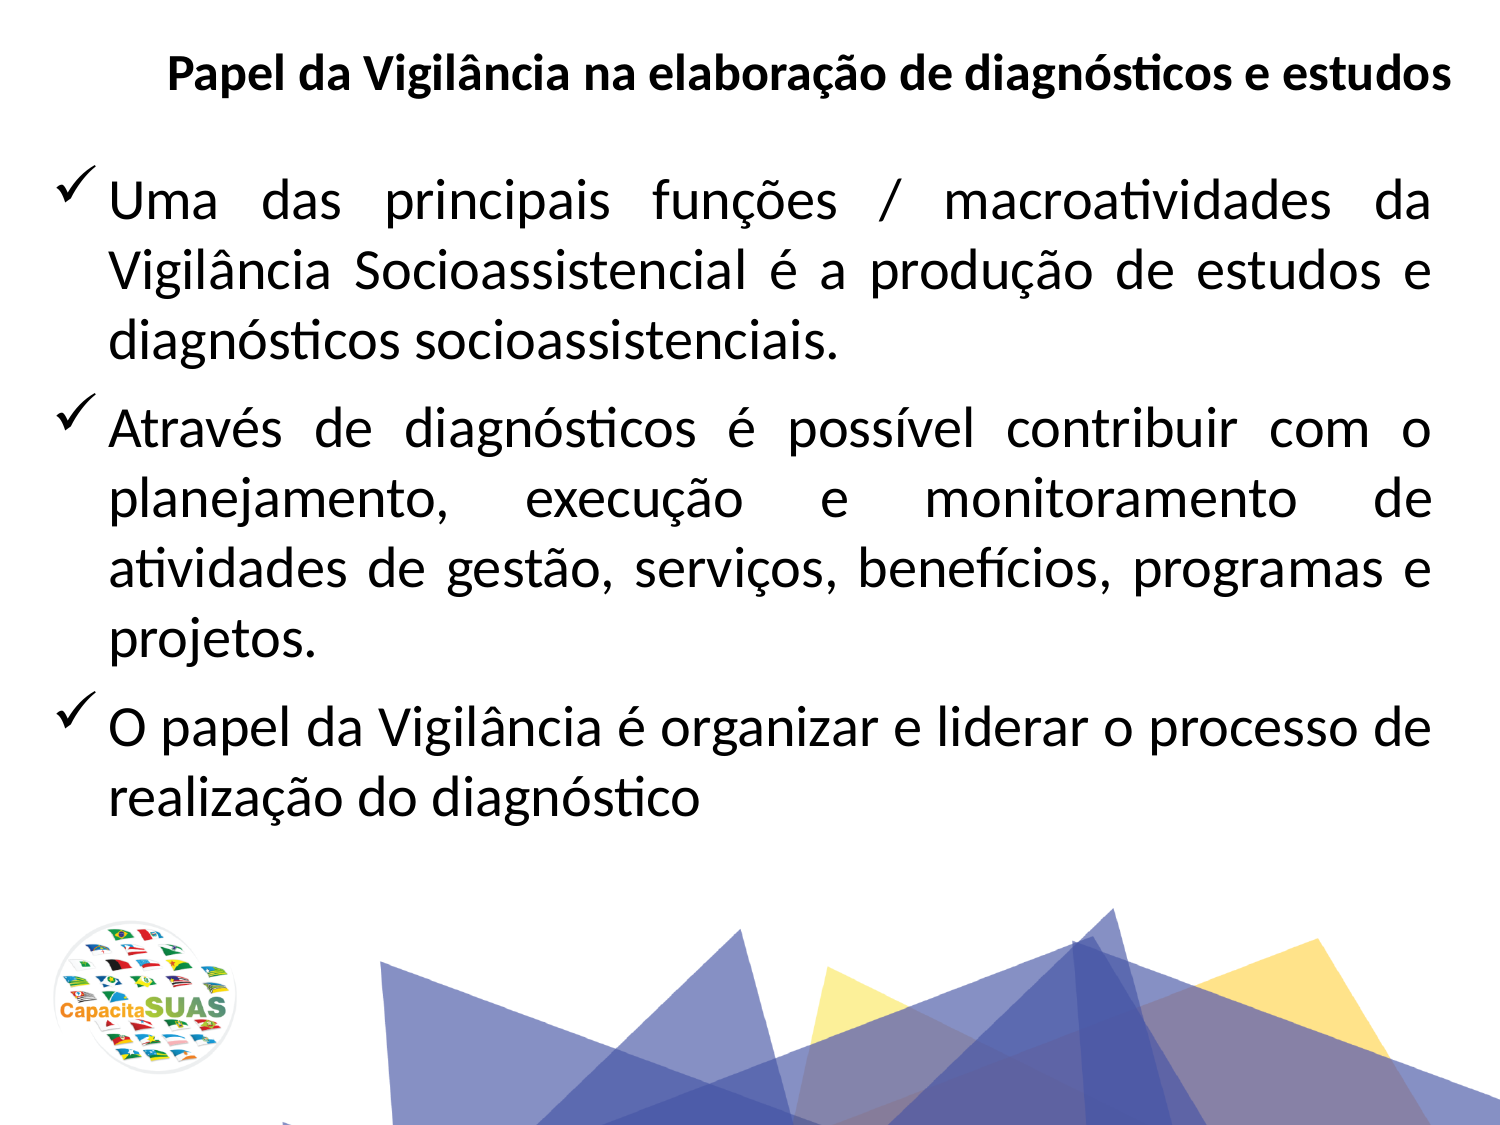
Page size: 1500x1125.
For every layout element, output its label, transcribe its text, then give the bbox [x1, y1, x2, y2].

list Uma das principais funções / macroatividades da Vigilância Socioassistencial é a produção de estudos e diagnósticos socioassistenciais. Através de diagnósticos é possível contribuir com o planejamento, execução e monitoramento de atividades de gestão, serviços, benefícios, programas e projetos. O papel da Vigilância é organizar e liderar o processo de realização do diagnóstico [36, 137, 1449, 852]
picture [0, 0, 1500, 1125]
text_box Papel da Vigilância na elaboração de diagnósticos e estudos [2, 30, 1473, 109]
